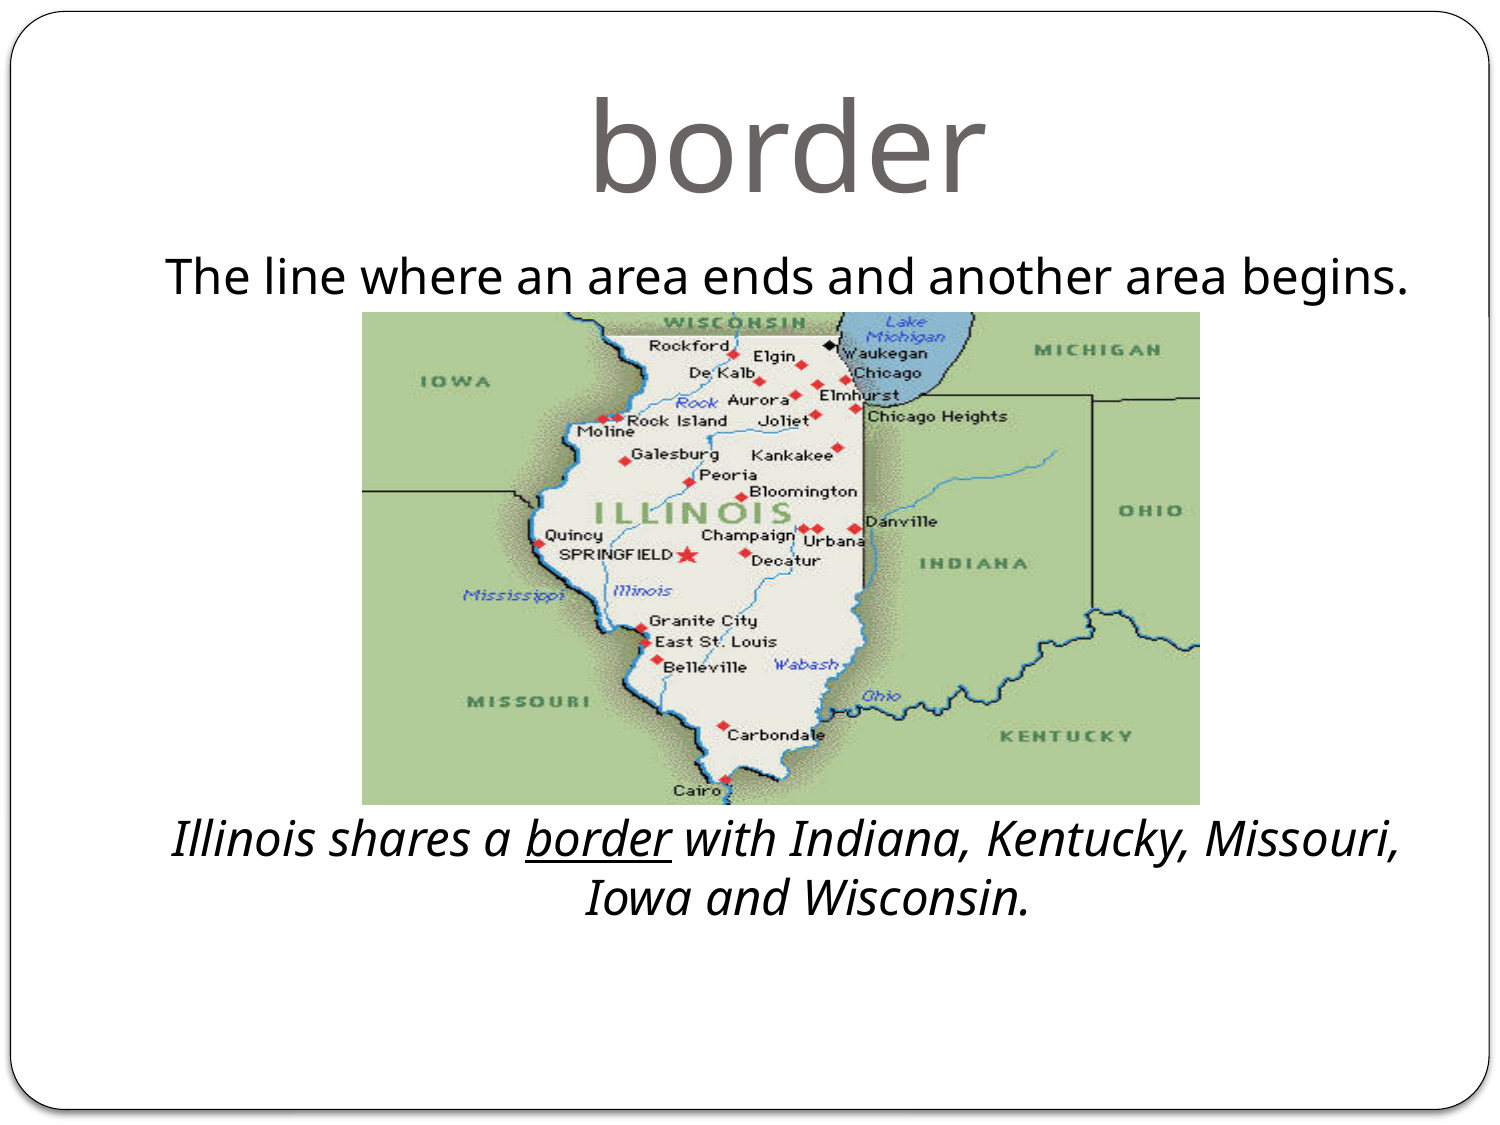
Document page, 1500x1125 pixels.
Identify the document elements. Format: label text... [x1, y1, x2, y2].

list The line where an area ends and another area begins. Illinois shares a border with Indiana, Kentucky, Missouri, Iowa and Wisconsin. [150, 237, 1425, 988]
title border [150, 45, 1425, 233]
picture [362, 312, 1201, 805]
